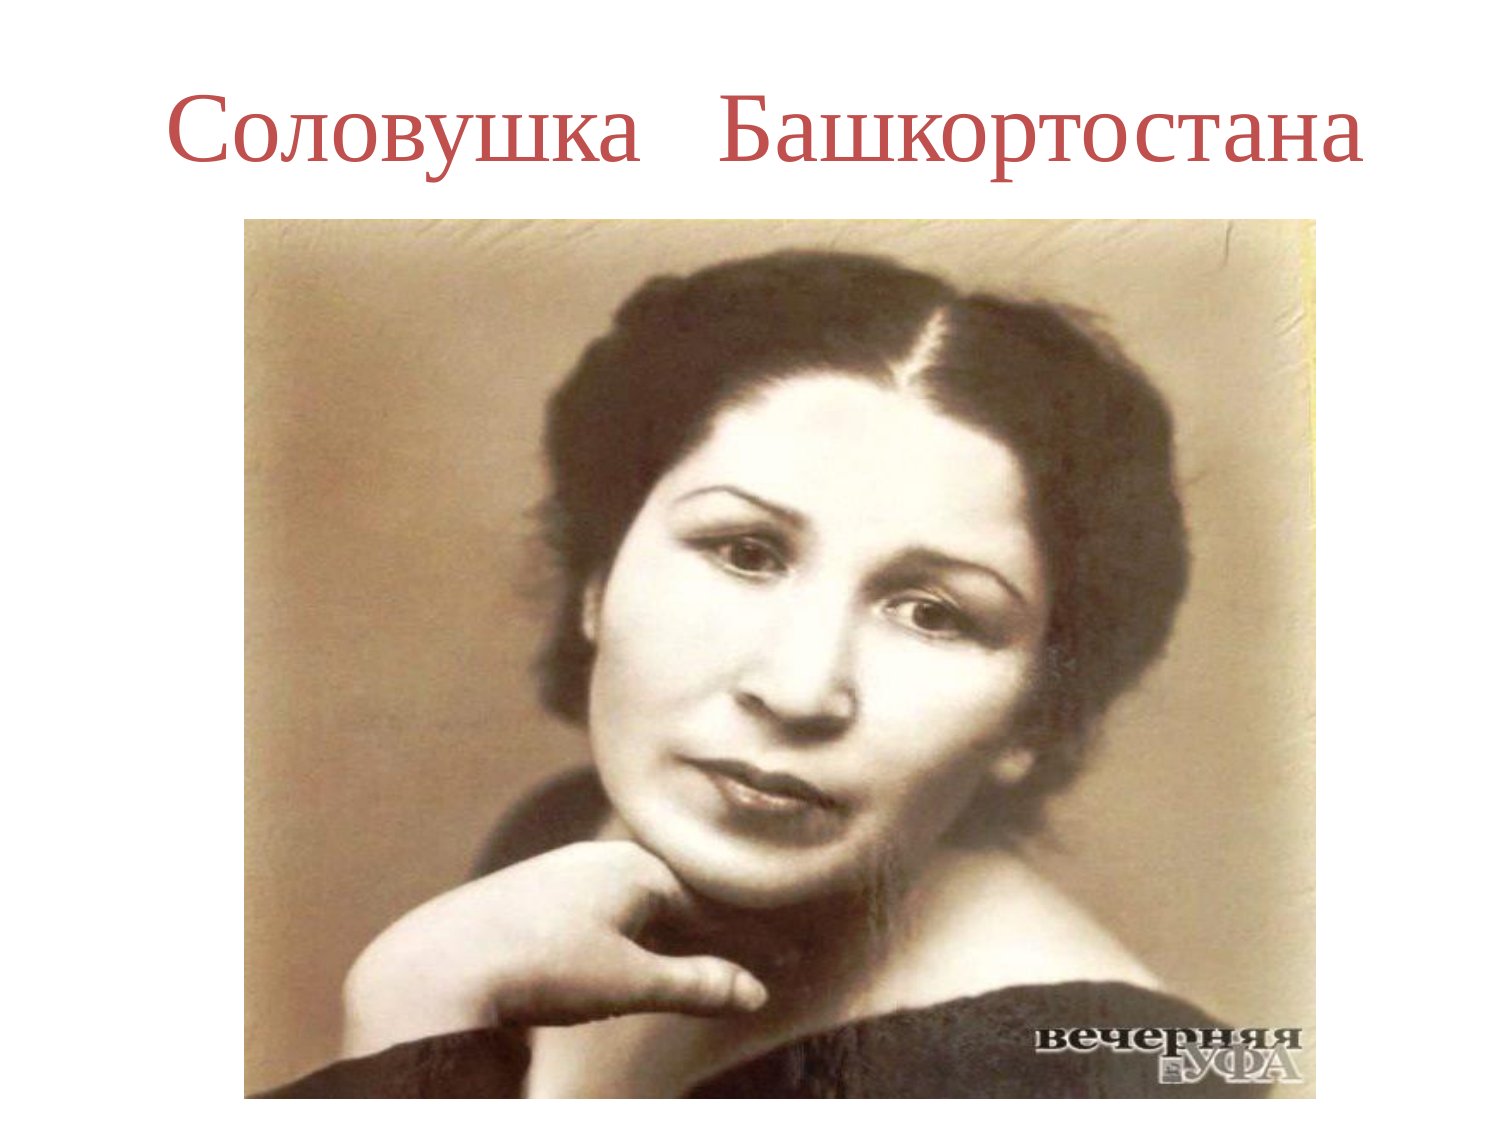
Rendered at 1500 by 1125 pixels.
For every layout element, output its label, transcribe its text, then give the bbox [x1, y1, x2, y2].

title Соловушка Башкортостана [0, 0, 1447, 244]
picture [244, 219, 1316, 1099]
